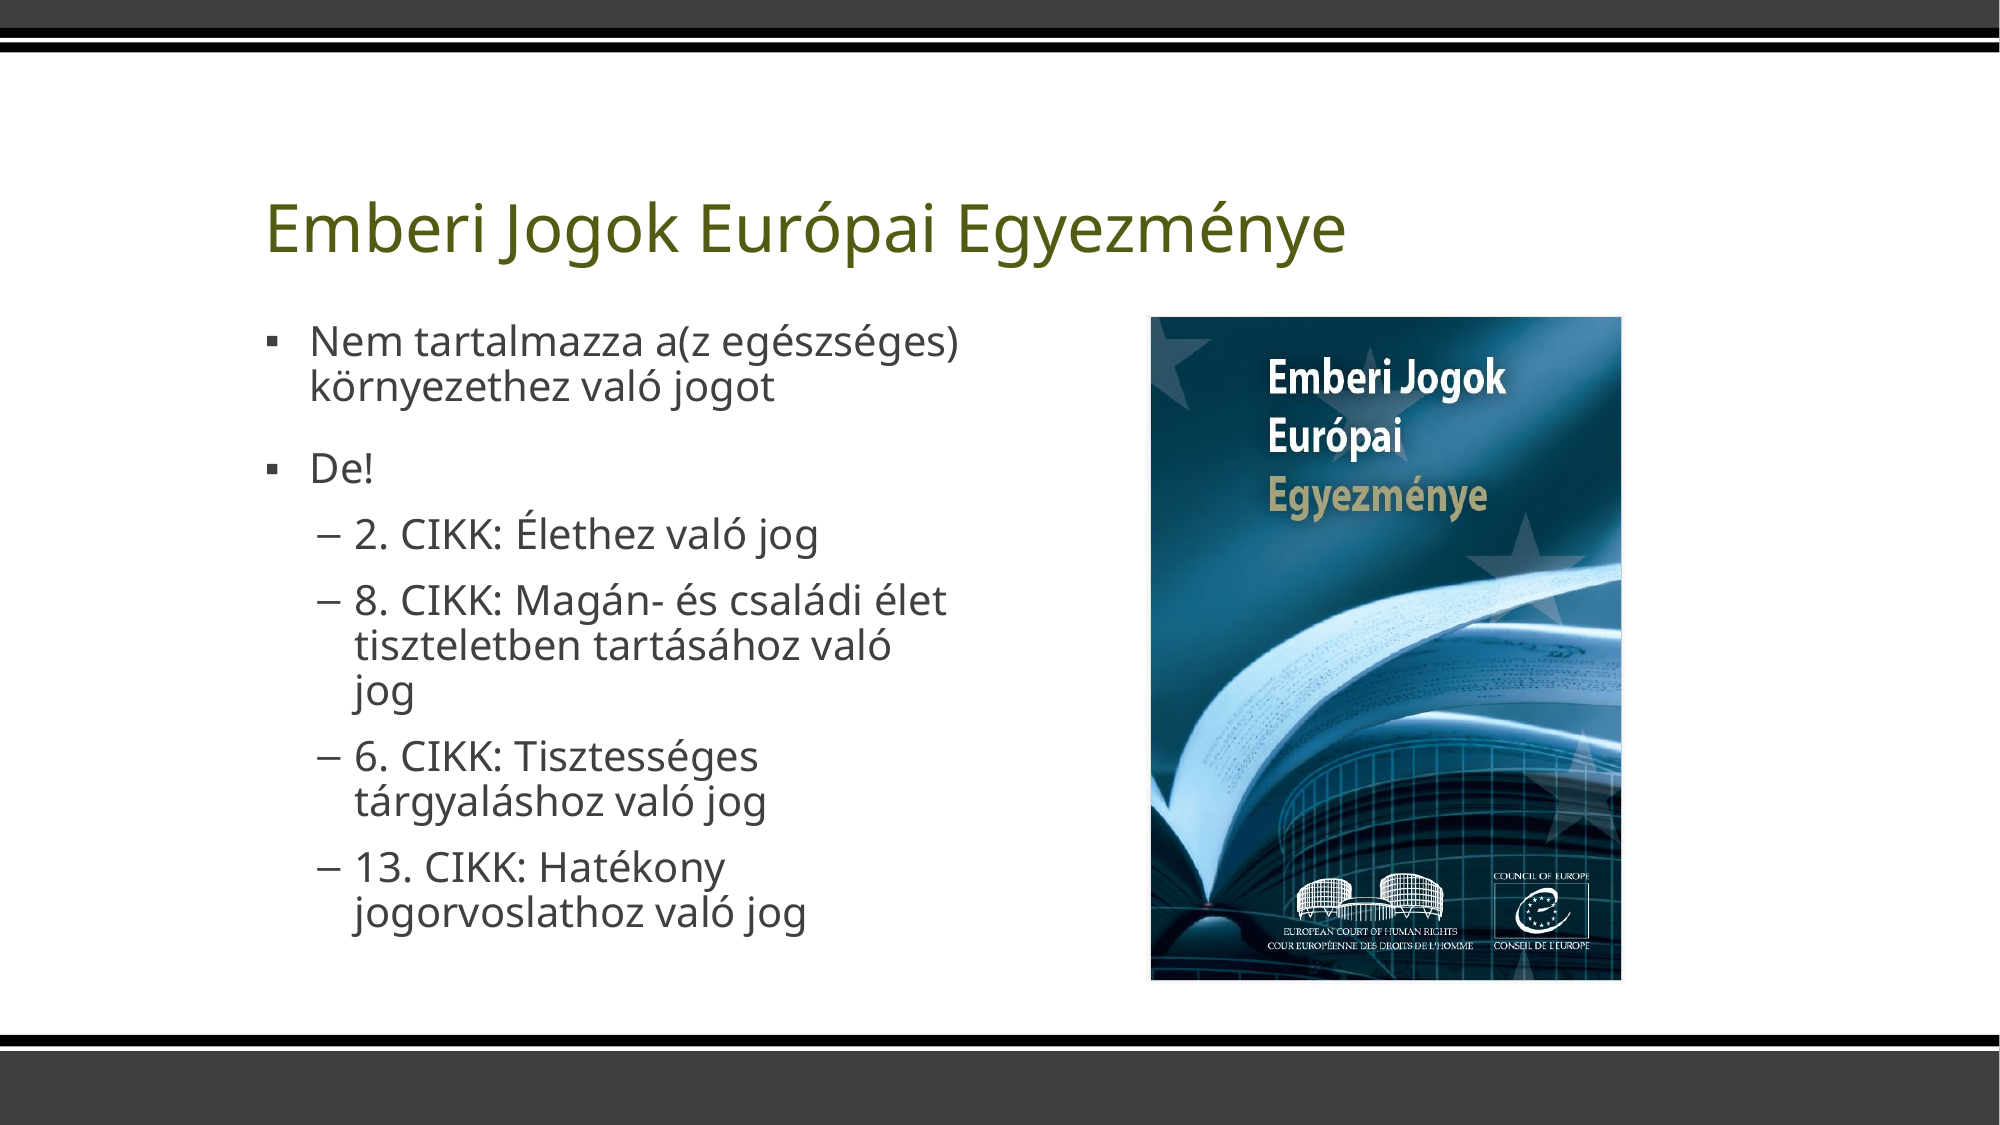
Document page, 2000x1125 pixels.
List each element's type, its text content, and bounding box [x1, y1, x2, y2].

list Nem tartalmazza a(z egészséges) környezethez való jogot De! 2. CIKK: Élethez való jog 8. CIKK: Magán- és családi élet tiszteletben tartásához való jog 6. CIKK: Tisztességes tárgyaláshoz való jog 13. CIKK: Hatékony jogorvoslathoz való jog [249, 312, 978, 984]
title Emberi Jogok Európai Egyezménye [249, 99, 1750, 275]
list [1146, 311, 1626, 984]
